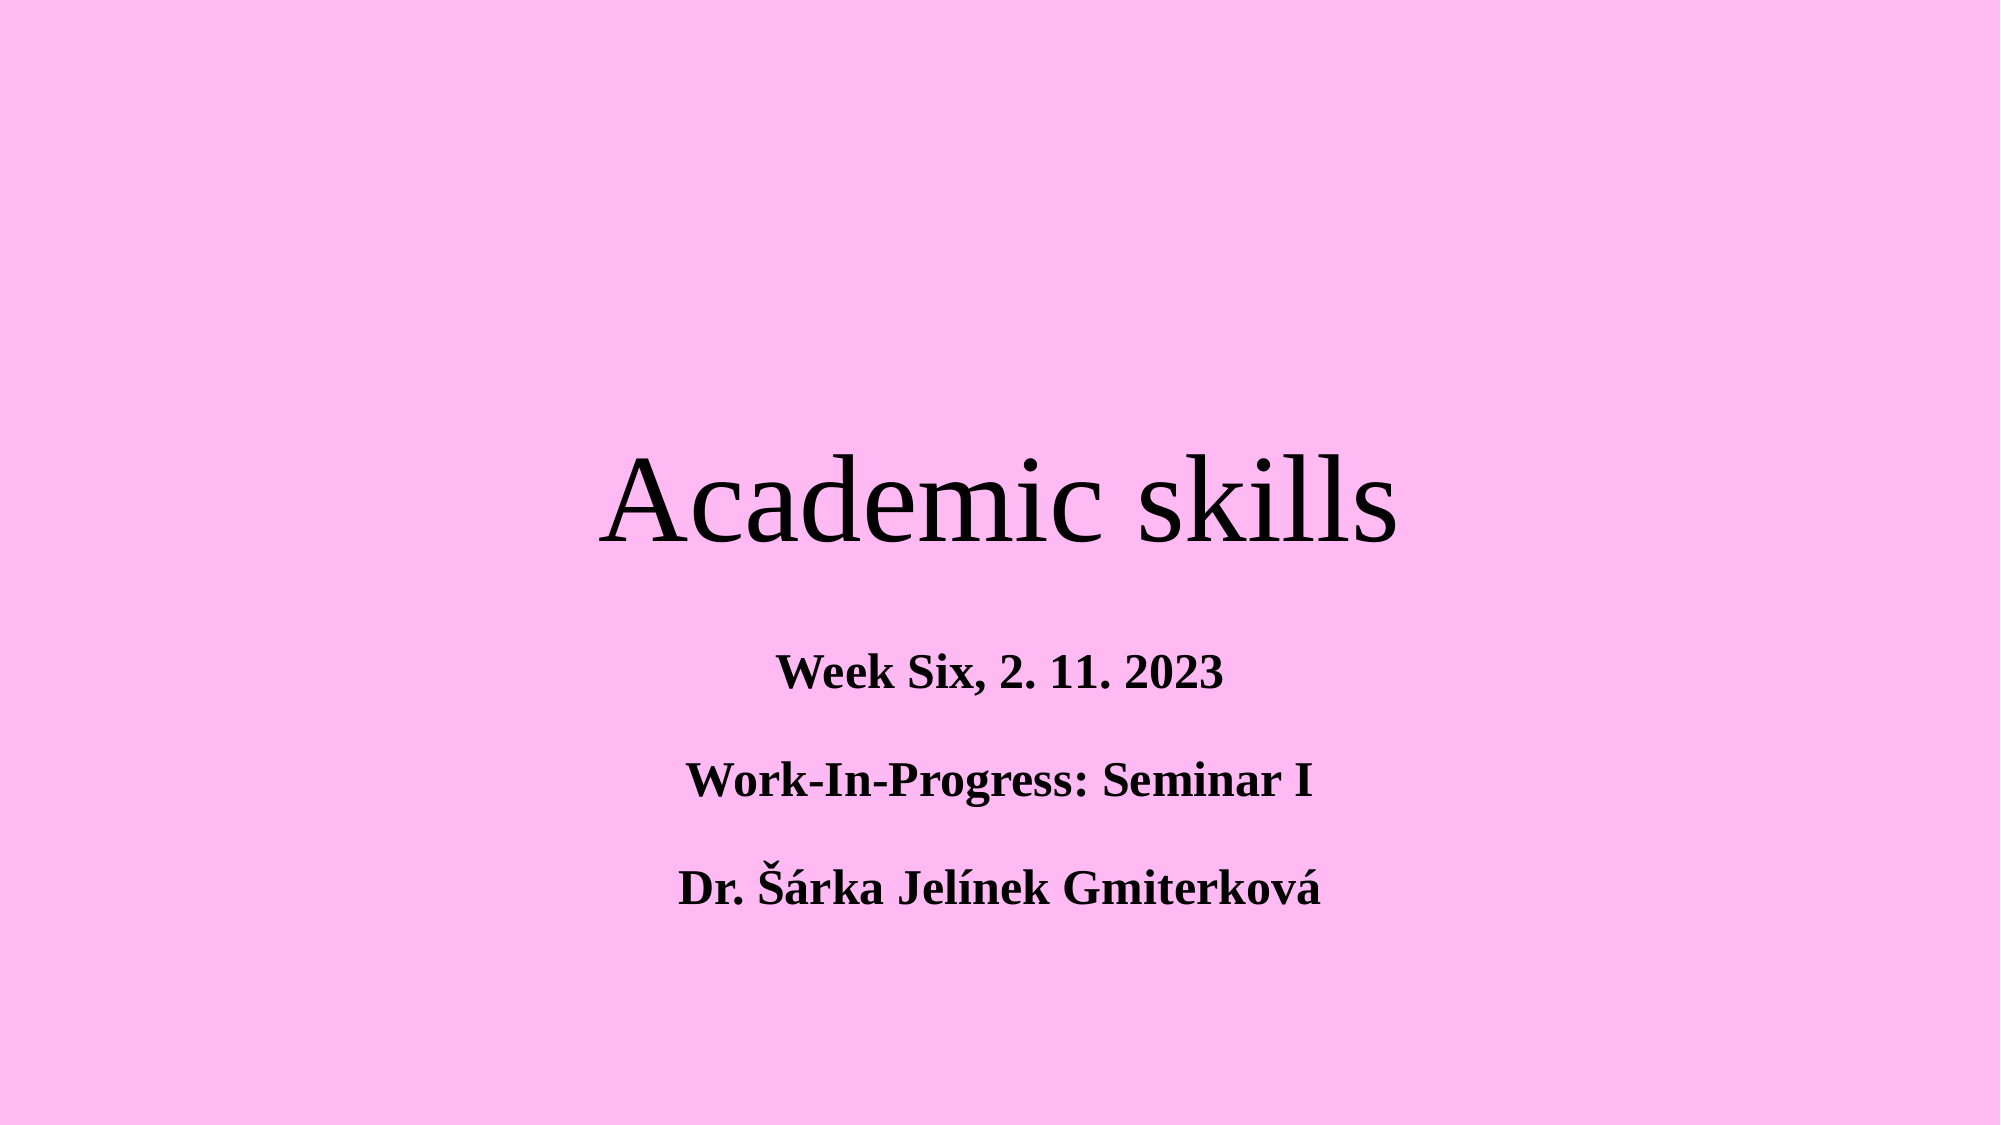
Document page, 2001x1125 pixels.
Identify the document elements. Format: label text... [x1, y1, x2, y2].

subtitle Week Six, 2. 11. 2023 Work-In-Progress: Seminar I Dr. Šárka Jelínek Gmiterková [303, 637, 1697, 1035]
title Academic skills [249, 184, 1750, 576]
